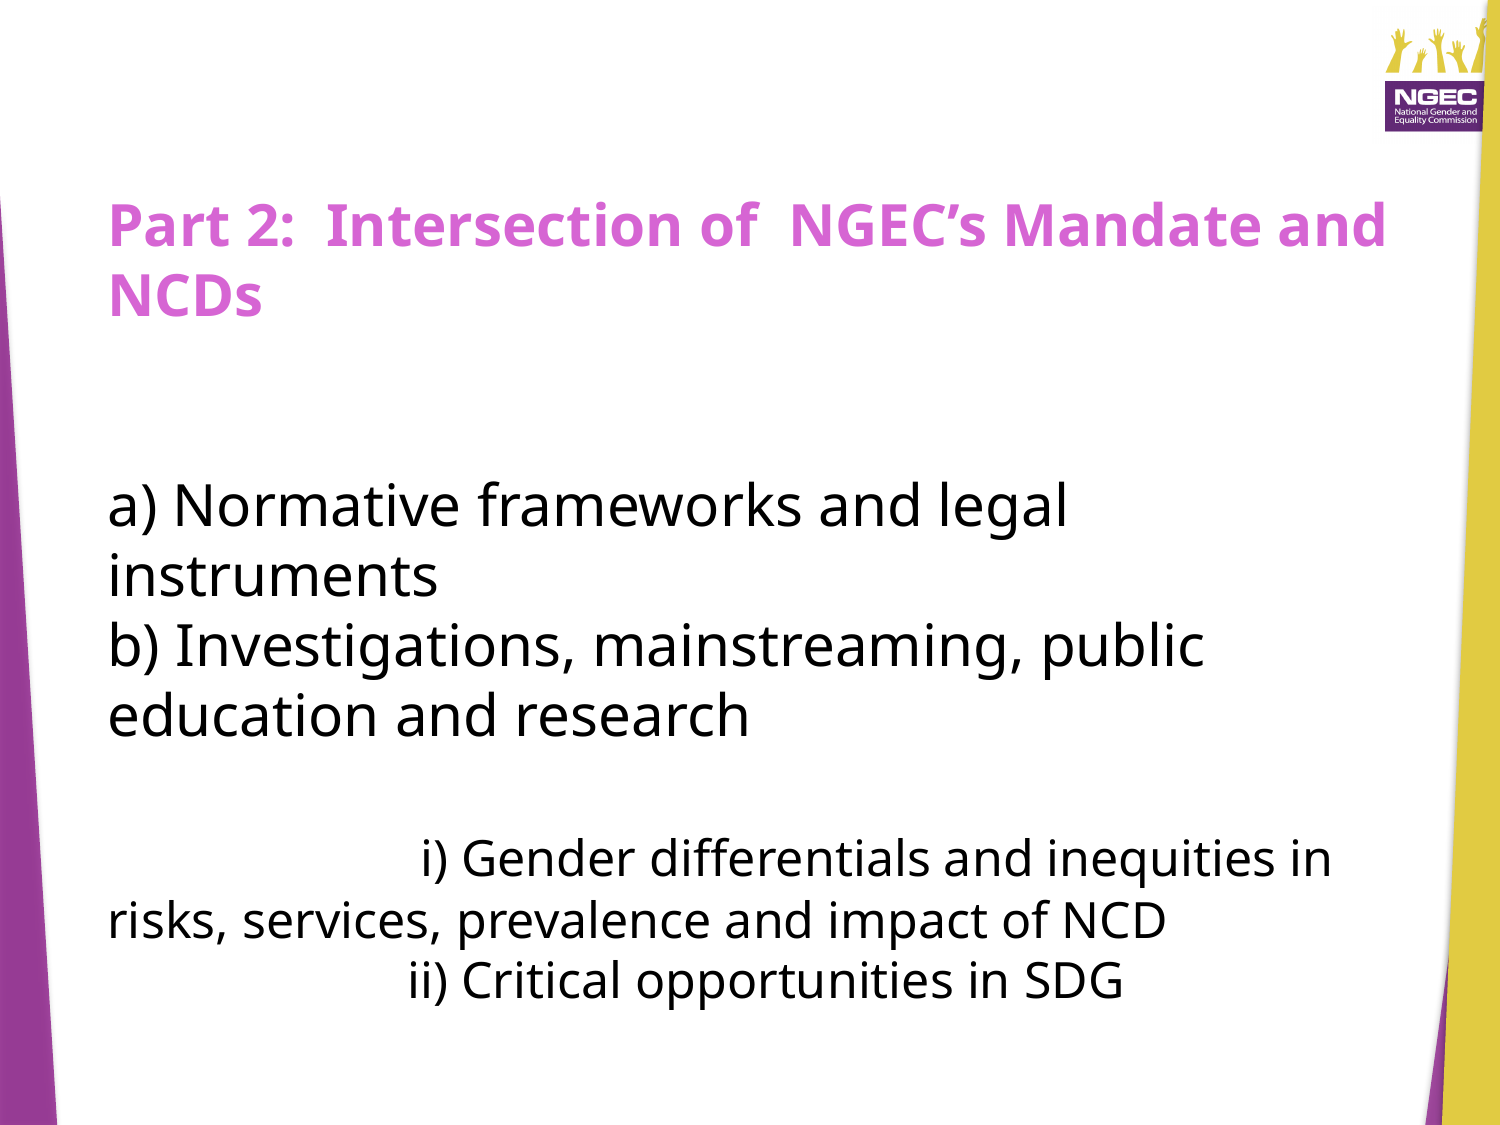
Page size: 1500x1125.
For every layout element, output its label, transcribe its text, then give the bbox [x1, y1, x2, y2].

picture [1372, 6, 1487, 144]
title Part 2: Intersection of NGEC’s Mandate and NCDs a) Normative frameworks and legal instruments b) Investigations, mainstreaming, public education and research i) Gender differentials and inequities in risks, services, prevalence and impact of NCD ii) Critical opportunities in SDG [92, 180, 1410, 1110]
